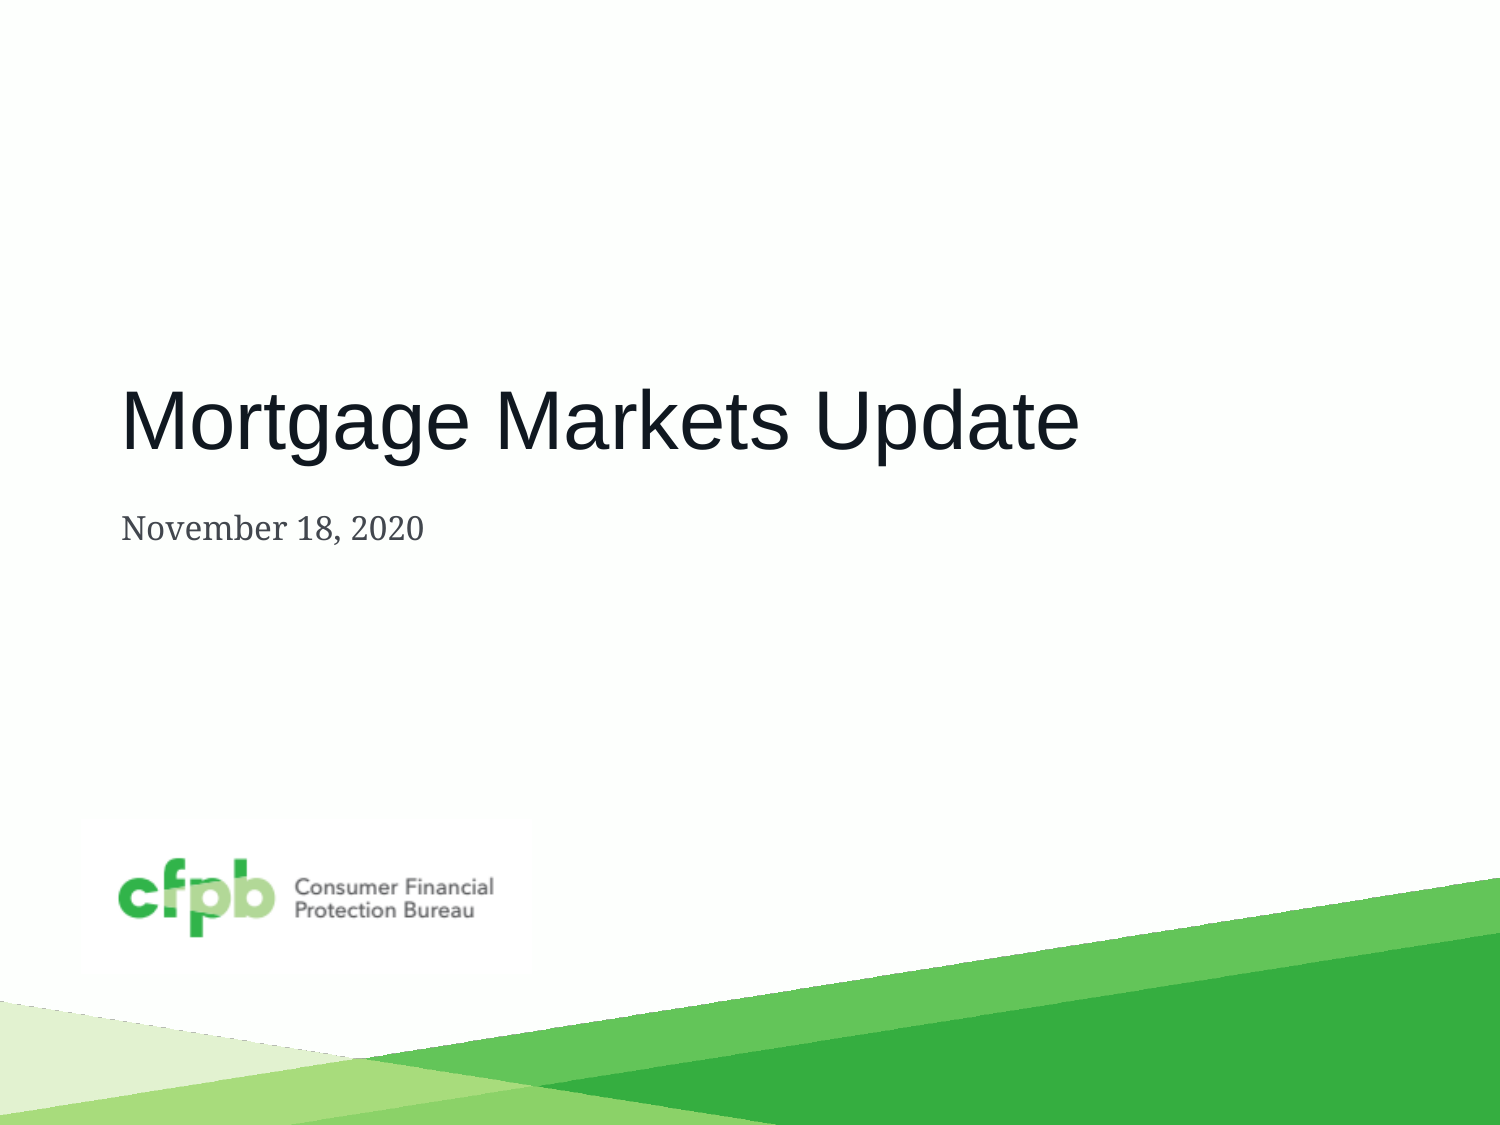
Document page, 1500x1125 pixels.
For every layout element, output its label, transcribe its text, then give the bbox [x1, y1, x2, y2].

title Mortgage Markets Update [105, 355, 1424, 478]
list November 18, 2020 [106, 474, 1424, 561]
picture [0, 874, 1500, 1125]
